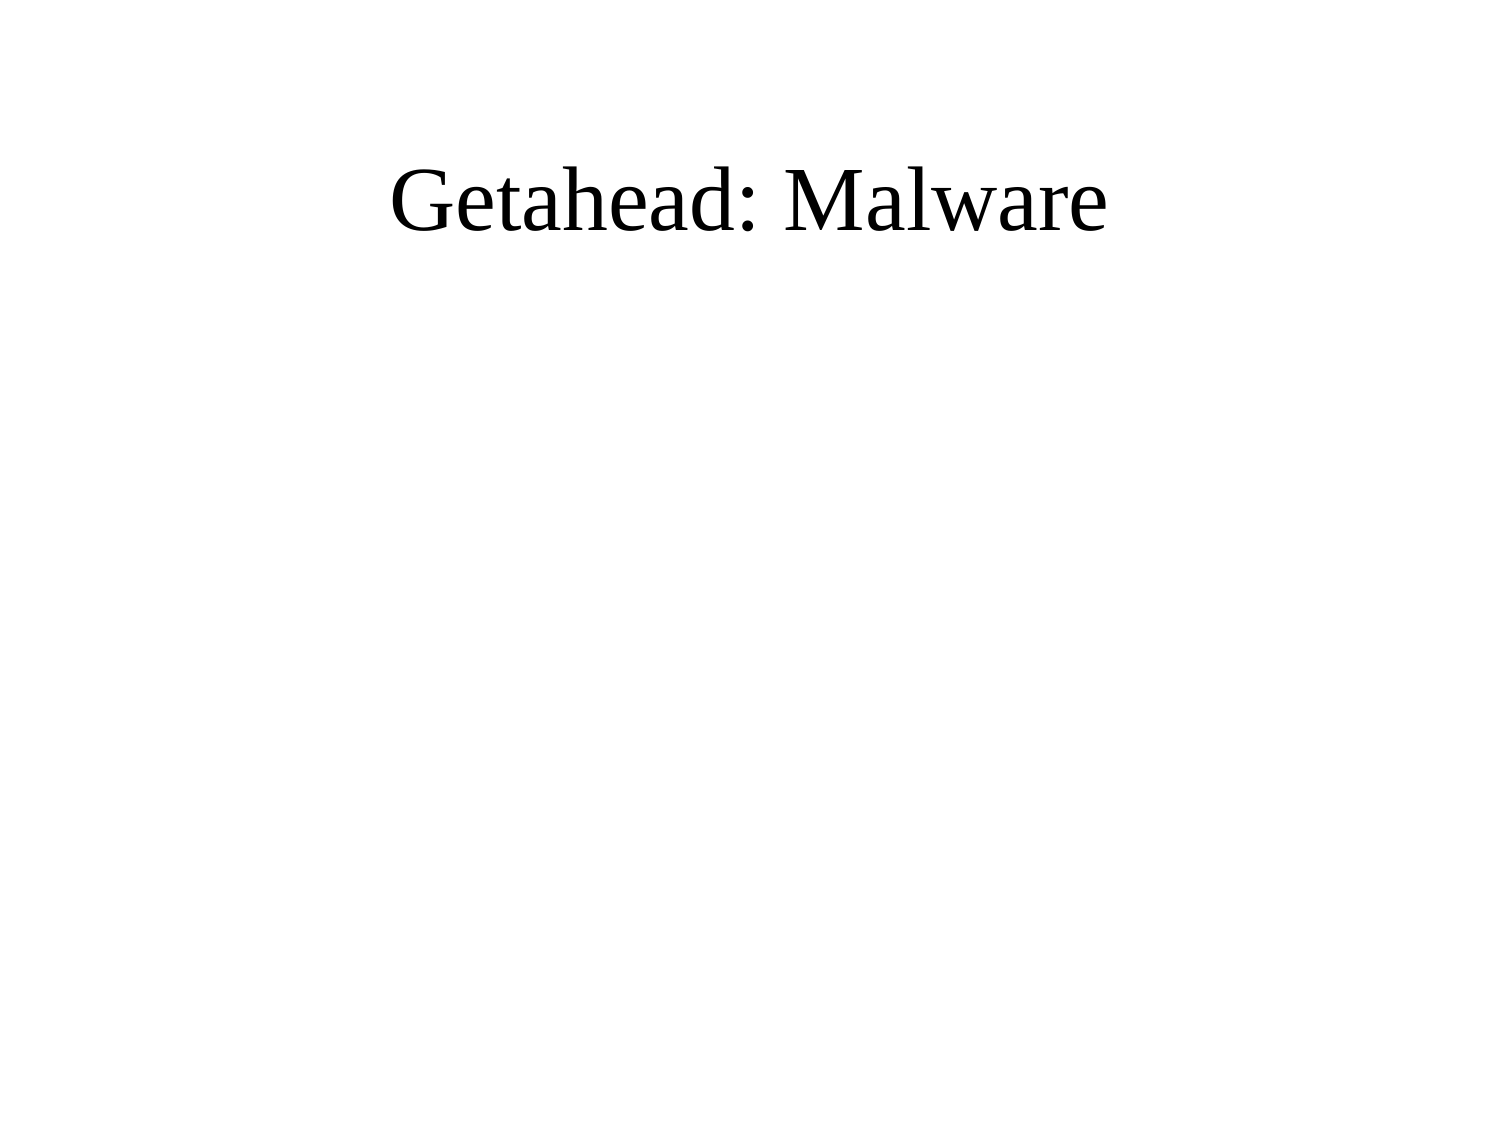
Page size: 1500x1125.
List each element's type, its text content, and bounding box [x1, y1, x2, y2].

title Getahead: Malware [112, 99, 1388, 288]
